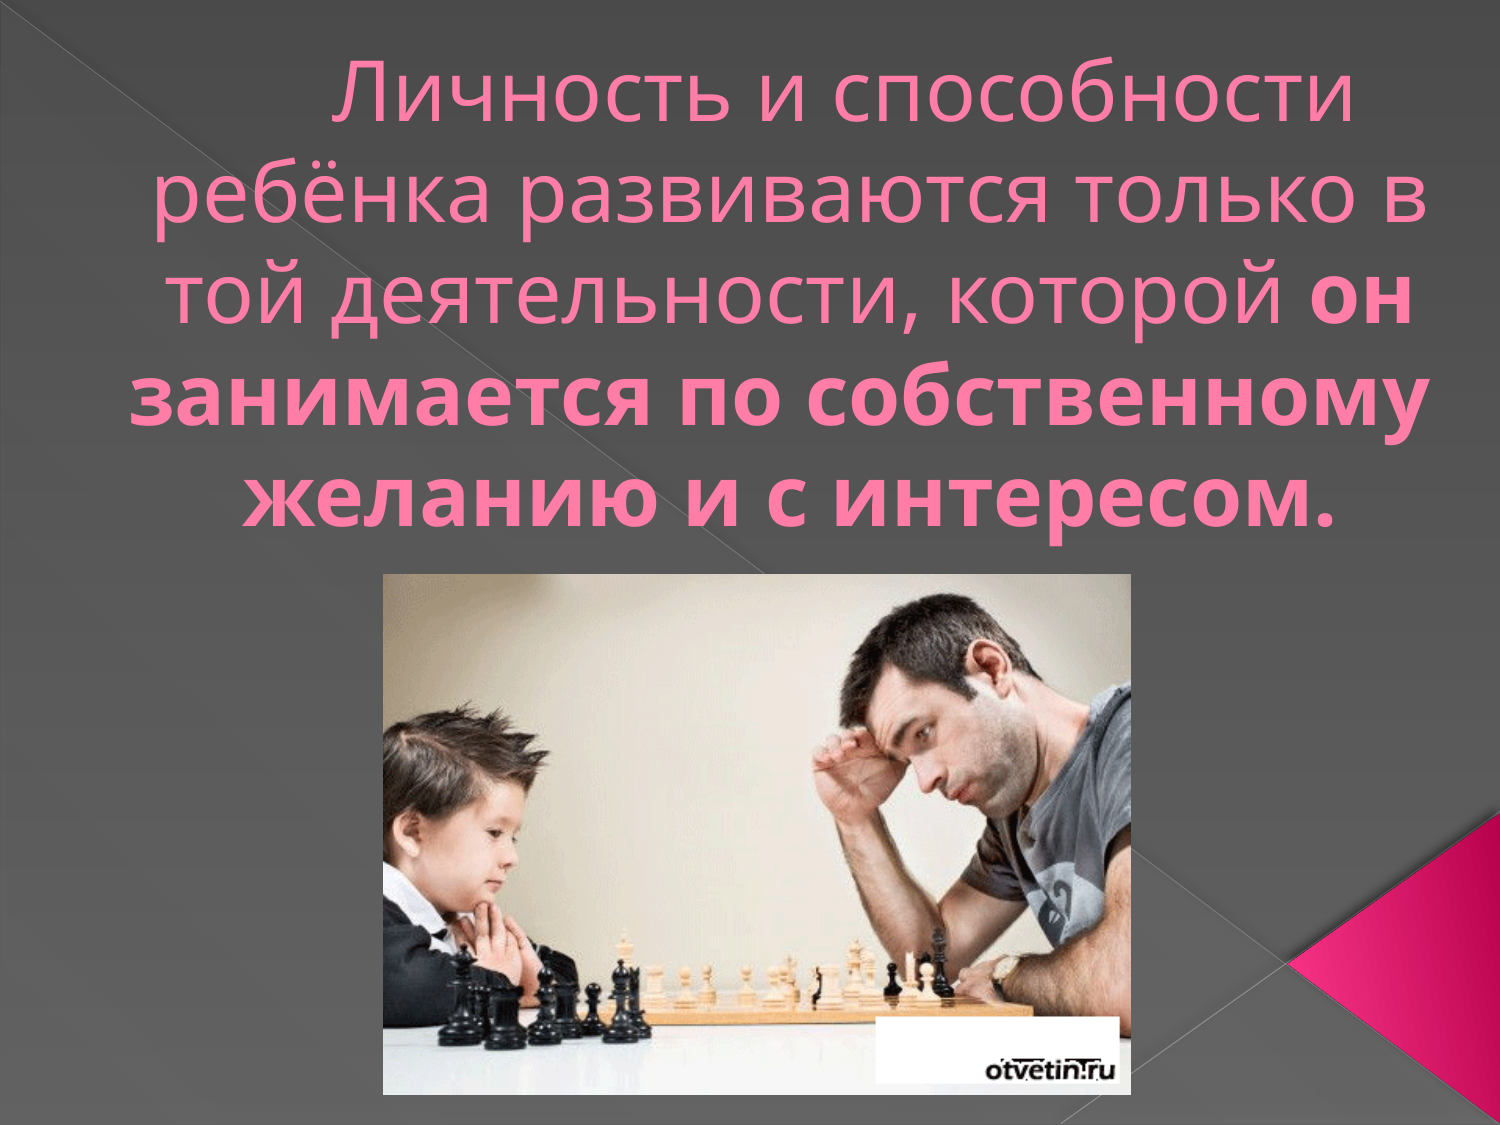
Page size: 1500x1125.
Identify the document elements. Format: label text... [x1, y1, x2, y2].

title Личность и способности ребёнка развиваются только в той деятельности, которой он занимается по собственному желанию и с интересом. [29, 19, 1471, 551]
picture [383, 574, 1131, 1095]
